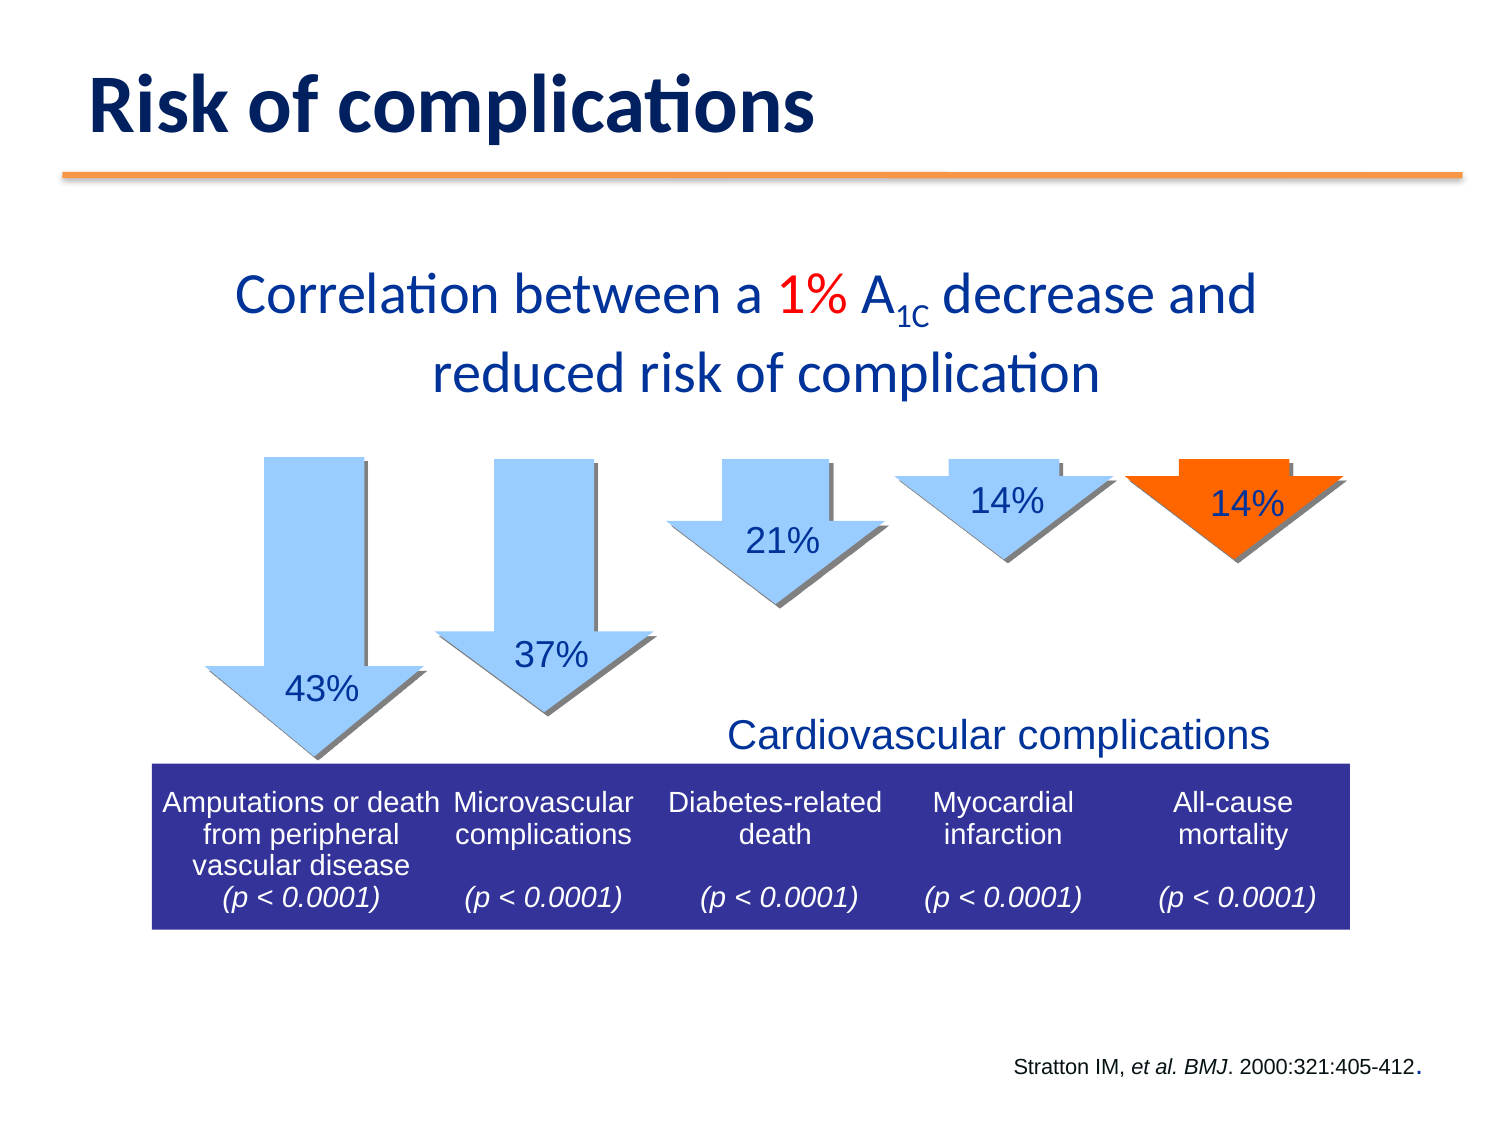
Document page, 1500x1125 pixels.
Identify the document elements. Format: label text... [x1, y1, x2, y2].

text_box Stratton IM, et al. BMJ. 2000:321:405-412. [569, 1037, 1439, 1088]
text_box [147, 275, 1351, 930]
title Risk of complications [0, 24, 1114, 173]
